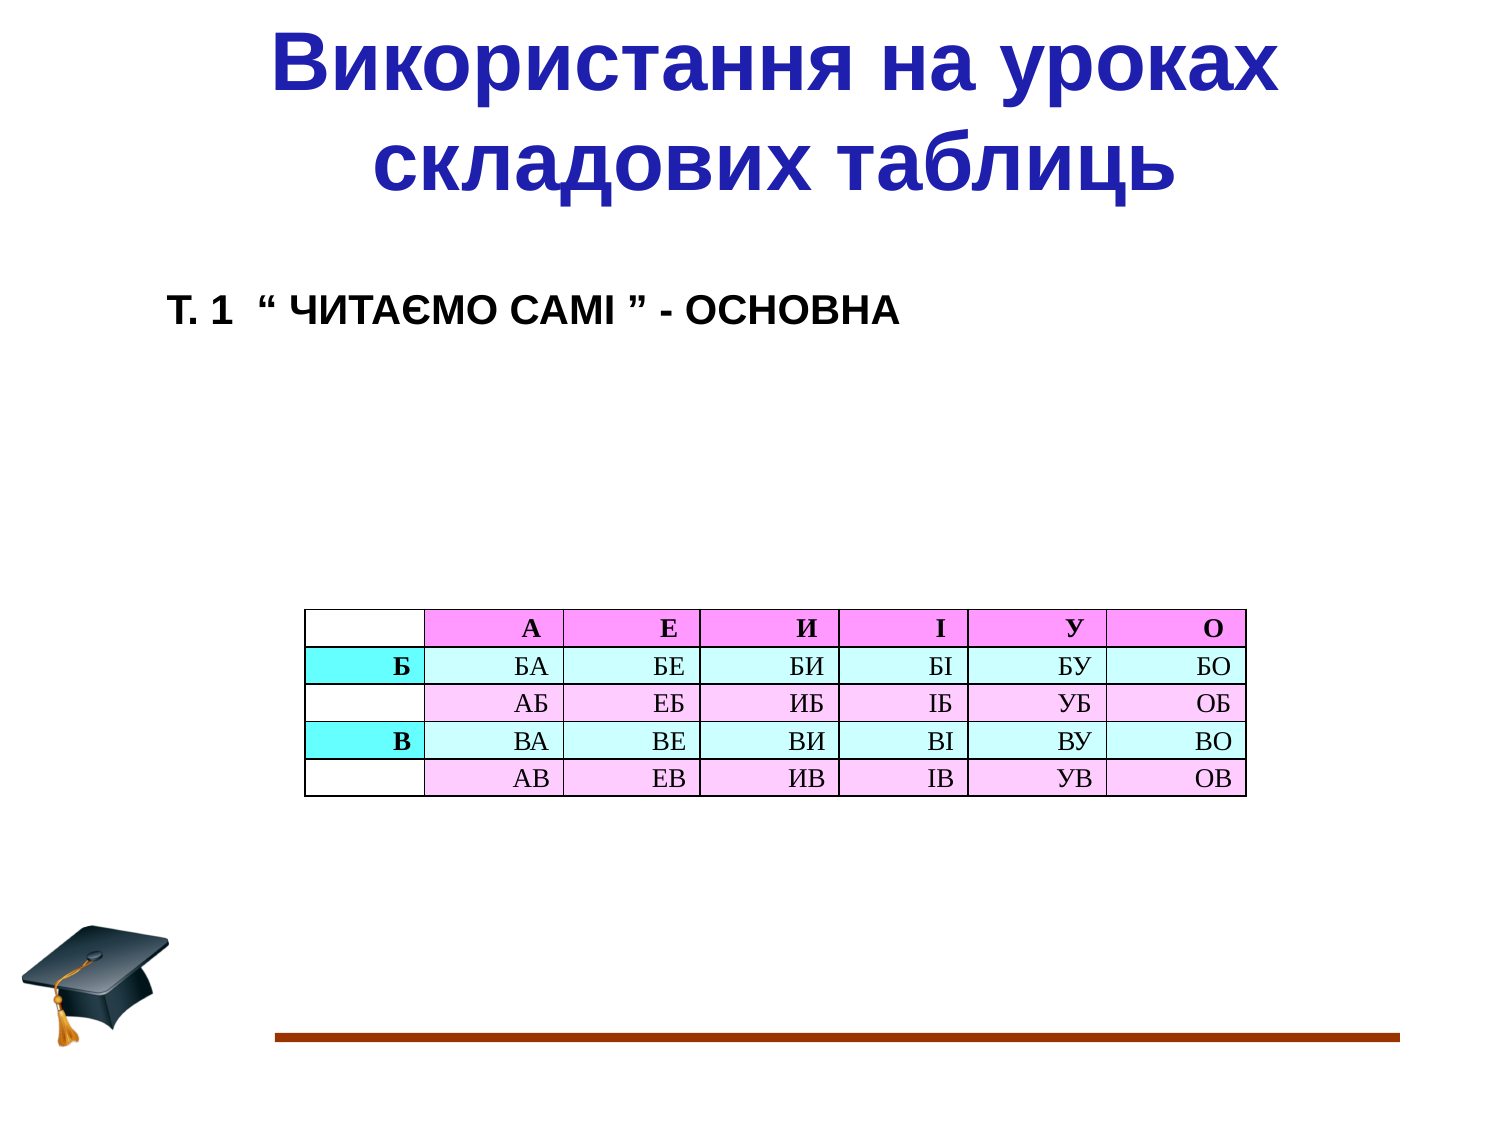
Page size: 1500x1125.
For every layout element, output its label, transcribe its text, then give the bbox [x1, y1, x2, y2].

table_header У [969, 610, 1106, 646]
table_cell [306, 760, 424, 795]
table_cell ОВ [1107, 760, 1245, 795]
text_box [1274, 975, 1438, 1100]
table_header И [701, 610, 838, 646]
table_cell БИ [701, 648, 838, 683]
table_header [306, 610, 424, 646]
table_cell ИБ [701, 685, 838, 721]
table_cell ВИ [701, 722, 838, 758]
table_header Е [564, 610, 699, 646]
text_box Використання на уроках складових таблиць [112, 0, 1439, 215]
table_header О [1107, 610, 1245, 646]
table_header І [840, 610, 967, 646]
table_cell ОБ [1107, 685, 1245, 721]
table_cell [306, 685, 424, 721]
table_cell БІ [840, 648, 967, 683]
table_cell ИВ [701, 760, 838, 795]
table_cell УБ [969, 685, 1106, 721]
table_cell БО [1107, 648, 1245, 683]
table_cell ЕВ [564, 760, 699, 795]
table_cell ВІ [840, 722, 967, 758]
table_cell УВ [969, 760, 1106, 795]
table_cell ВЕ [564, 722, 699, 758]
table_cell БА [425, 648, 563, 683]
table_cell В [306, 722, 424, 758]
picture [14, 909, 186, 1052]
table_cell ІБ [840, 685, 967, 721]
table_cell АВ [425, 760, 563, 795]
table_cell ІВ [840, 760, 967, 795]
table_cell БЕ [564, 648, 699, 683]
table_cell ВО [1107, 722, 1245, 758]
table_cell ВУ [969, 722, 1106, 758]
table_cell ЕБ [564, 685, 699, 721]
text_box Т. 1 “ читаємо самі ” - основна [140, 275, 917, 340]
table_cell ВА [425, 722, 563, 758]
table_header А [425, 610, 563, 646]
table_cell БУ [969, 648, 1106, 683]
table_cell Б [306, 648, 424, 683]
table_cell АБ [425, 685, 563, 721]
